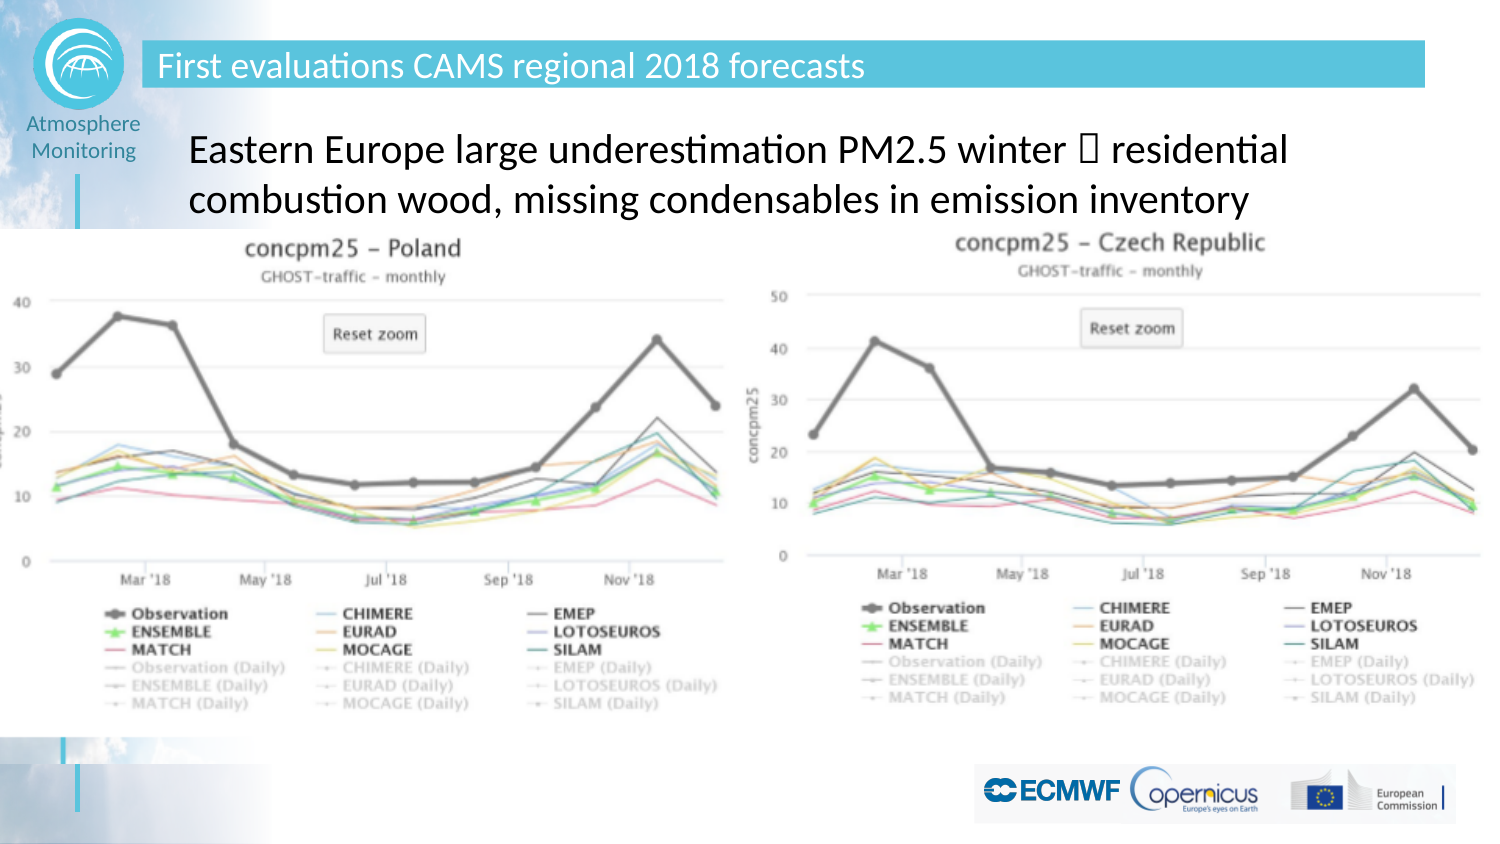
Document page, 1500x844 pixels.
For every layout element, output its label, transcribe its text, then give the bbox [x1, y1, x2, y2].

picture [984, 778, 1120, 802]
picture [0, 229, 1484, 824]
title First evaluations CAMS regional 2018 forecasts [142, 40, 1425, 88]
picture [25, 6, 139, 114]
list Eastern Europe large underestimation PM2.5 winter  residential combustion wood, missing condensables in emission inventory [154, 114, 1425, 228]
